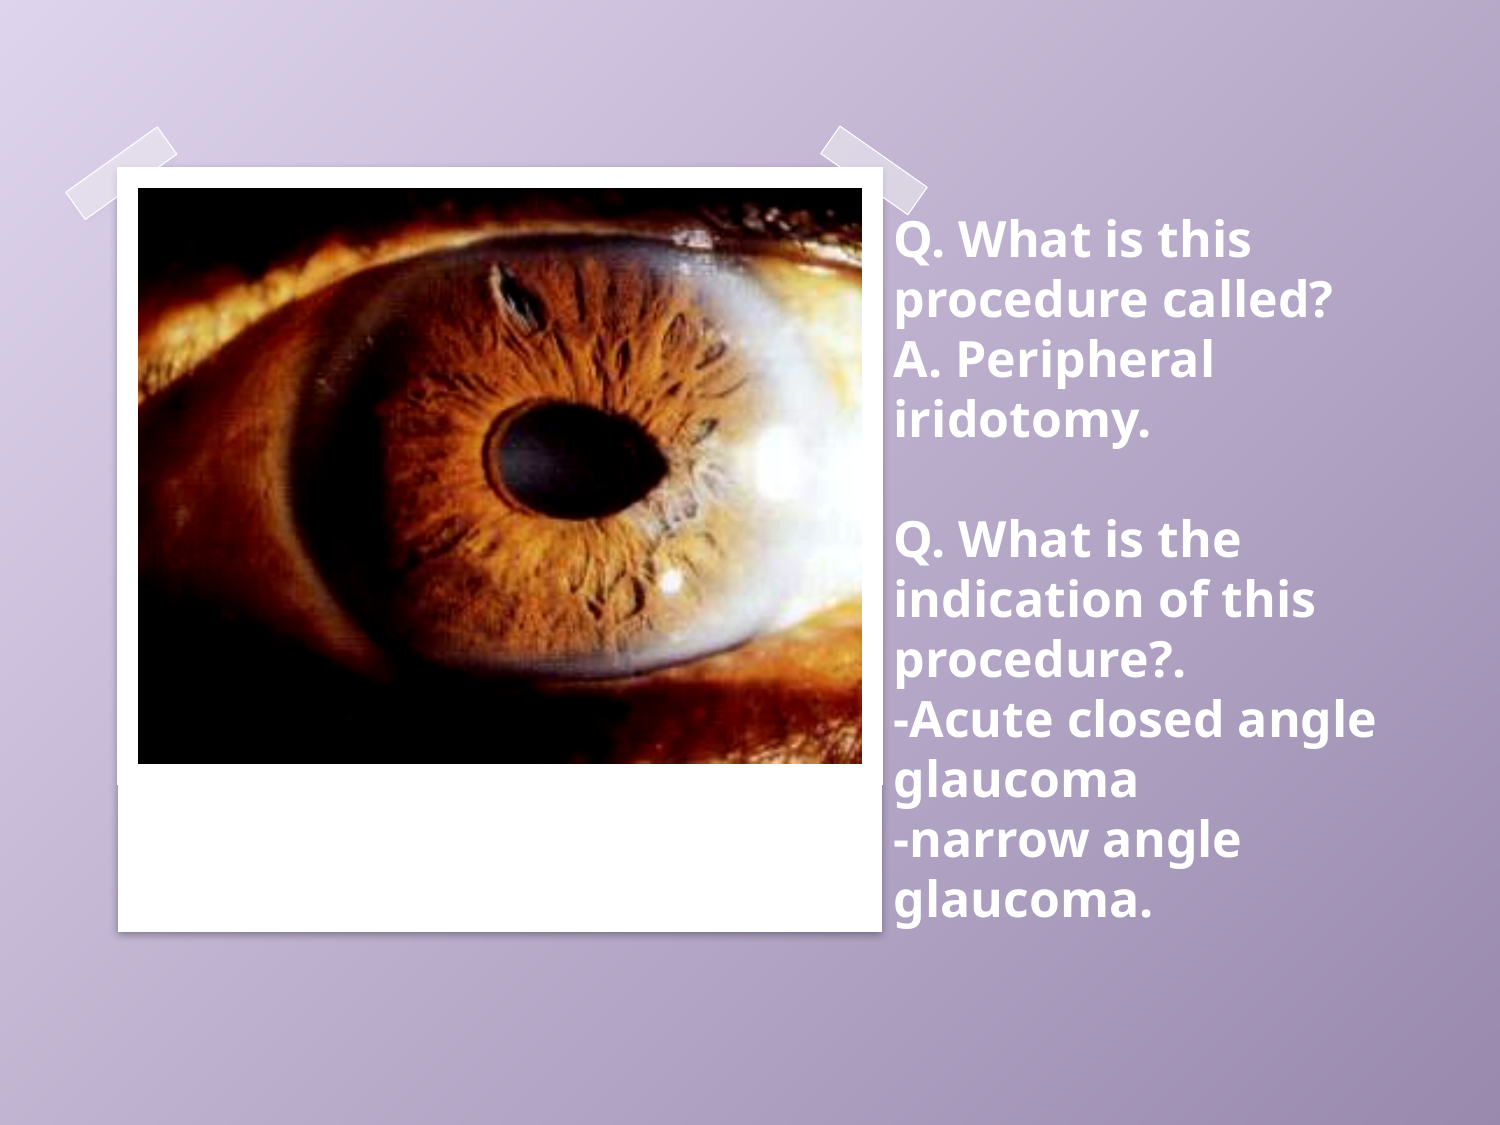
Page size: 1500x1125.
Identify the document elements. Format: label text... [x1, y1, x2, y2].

title Q. What is this procedure called? A. Peripheral iridotomy. Q. What is the indication of this procedure?. -Acute closed angle glaucoma -narrow angle glaucoma. [878, 93, 1500, 1040]
picture [137, 187, 863, 765]
